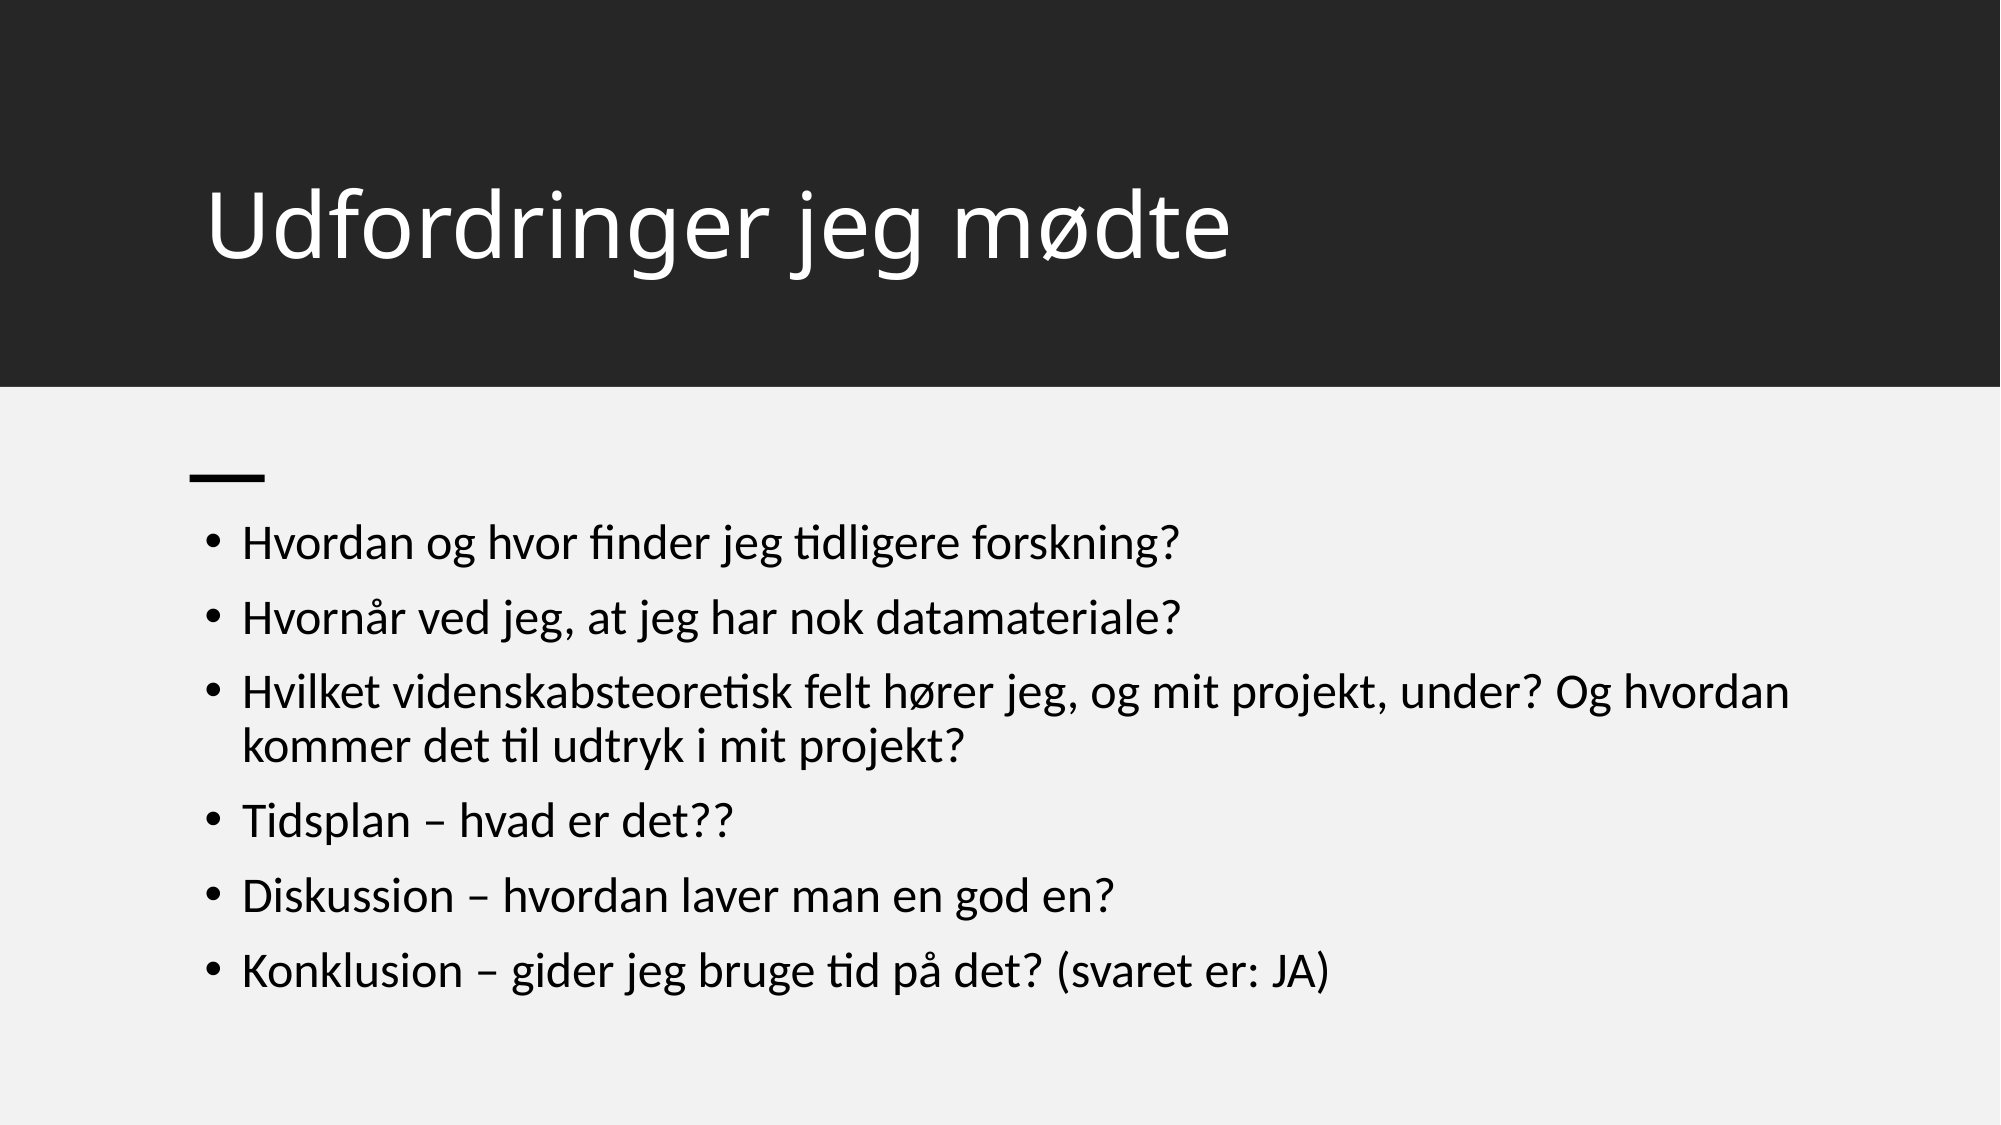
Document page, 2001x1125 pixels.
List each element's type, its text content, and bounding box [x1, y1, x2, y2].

title Udfordringer jeg mødte [189, 104, 1812, 354]
text_box [0, 386, 2000, 1125]
text_box [189, 474, 266, 483]
text_box [0, 0, 2000, 386]
list Hvordan og hvor finder jeg tidligere forskning? Hvornår ved jeg, at jeg har nok datamateriale? Hvilket videnskabsteoretisk felt hører jeg, og mit projekt, under? Og hvordan kommer det til udtryk i mit projekt? Tidsplan – hvad er det?? Diskussion – hvordan laver man en god en? Konklusion – gider jeg bruge tid på det? (svaret er: JA) [189, 508, 1812, 1014]
